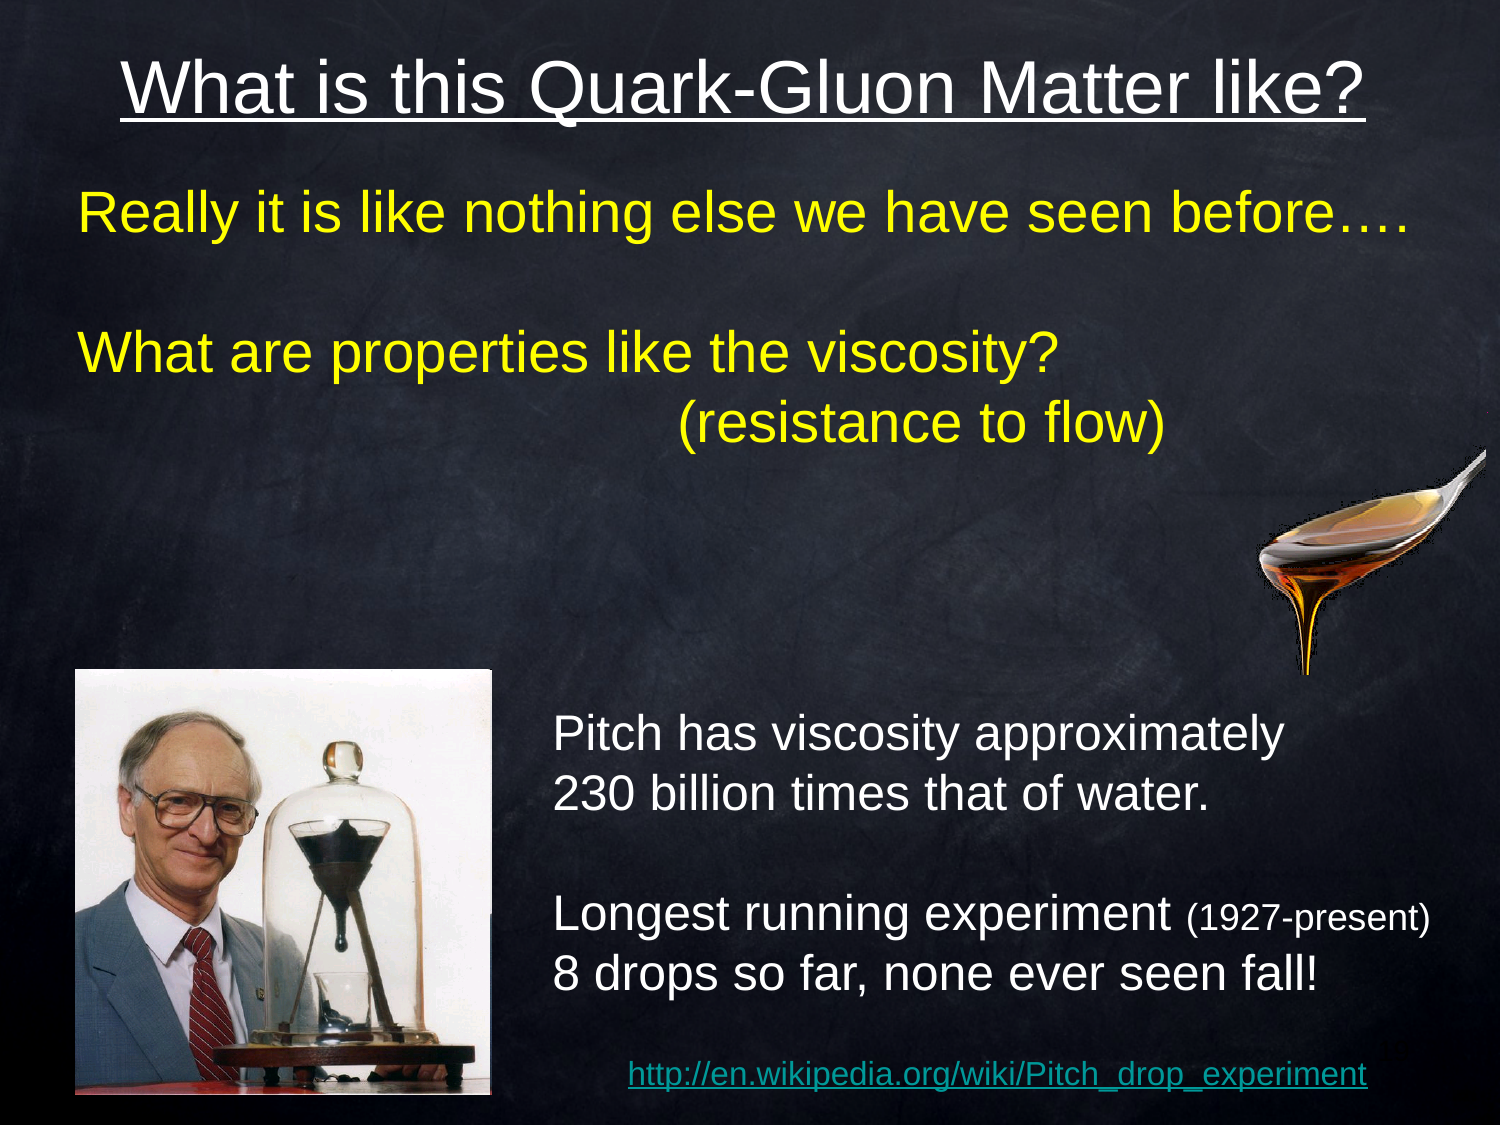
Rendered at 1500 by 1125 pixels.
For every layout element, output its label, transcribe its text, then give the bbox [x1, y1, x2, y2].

text_box http://en.wikipedia.org/wiki/Pitch_drop_experiment [612, 1044, 1384, 1100]
text_box What is this Quark-Gluon Matter like? [105, 31, 1382, 137]
picture [0, 0, 1500, 1125]
text_box Really it is like nothing else we have seen before…. What are properties like the viscosity? (resistance to flow) [62, 166, 1428, 462]
text_box Pitch has viscosity approximately 230 billion times that of water. Longest running experiment (1927-present) 8 drops so far, none ever seen fall! [537, 692, 1463, 1008]
slide_number 19 [1074, 1024, 1426, 1103]
